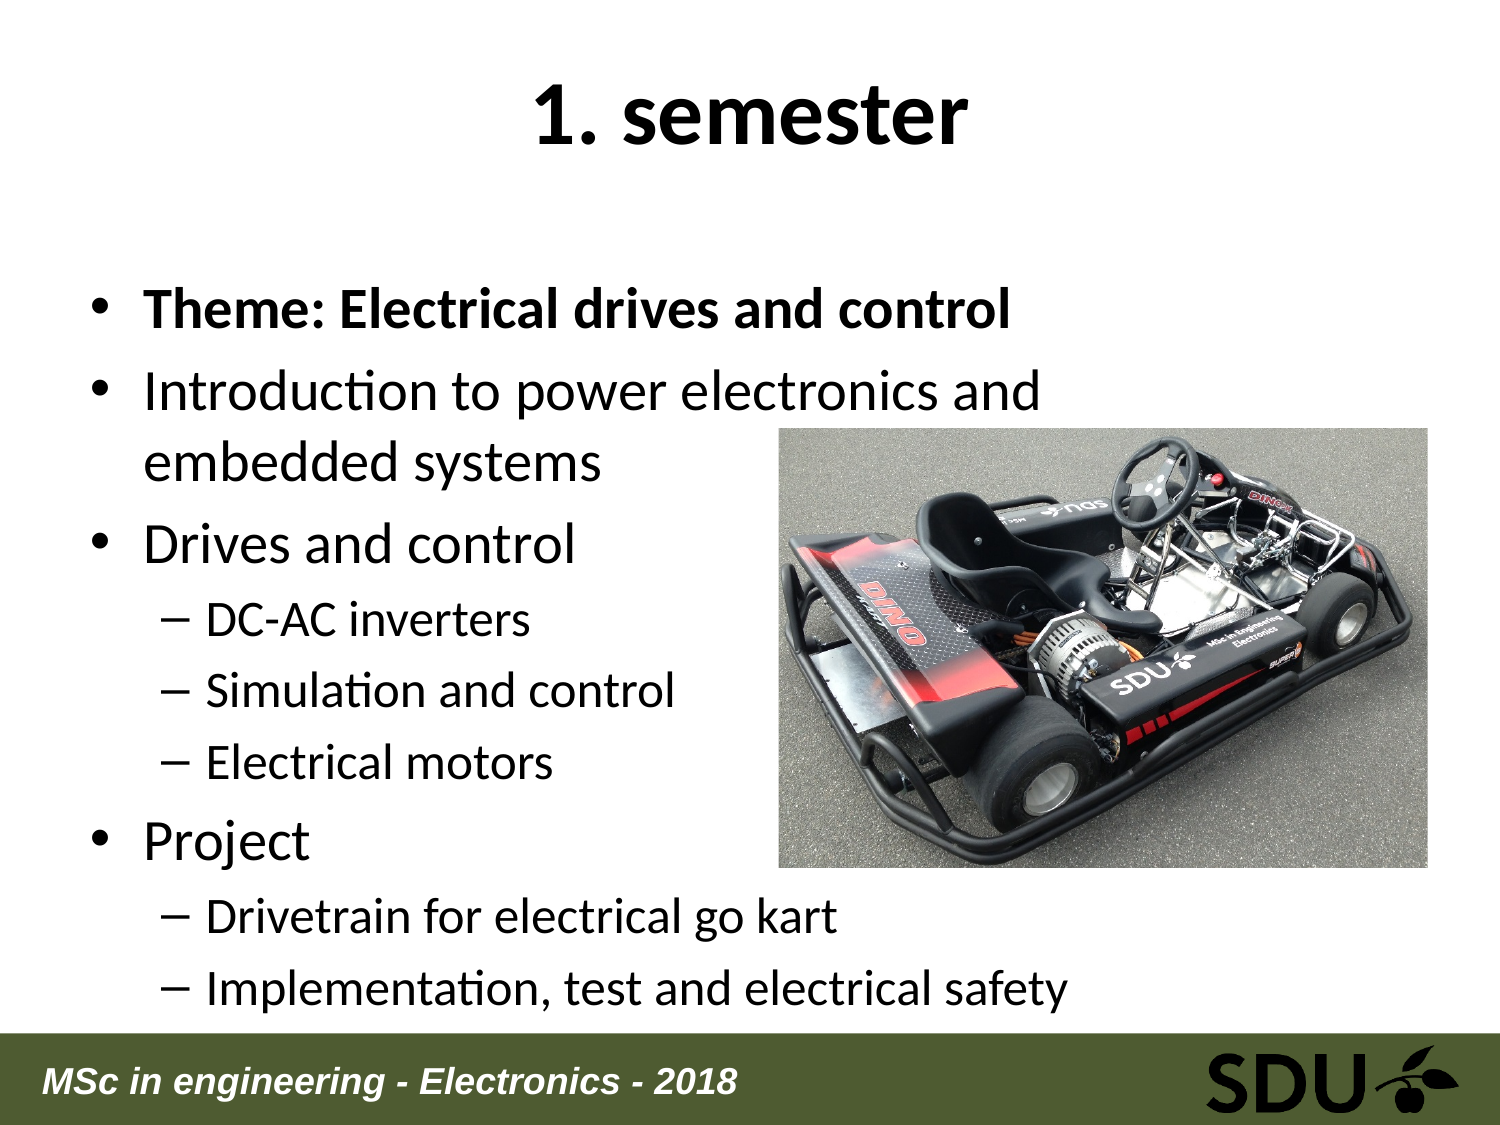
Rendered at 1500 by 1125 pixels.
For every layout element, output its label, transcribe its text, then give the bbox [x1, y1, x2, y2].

title 1. semester [75, 45, 1425, 233]
picture [778, 428, 1428, 868]
picture [1206, 1045, 1459, 1113]
list Theme: Electrical drives and control Introduction to power electronics and embedded systems Drives and control DC-AC inverters Simulation and control Electrical motors Project Drivetrain for electrical go kart Implementation, test and electrical safety [75, 262, 1425, 1024]
